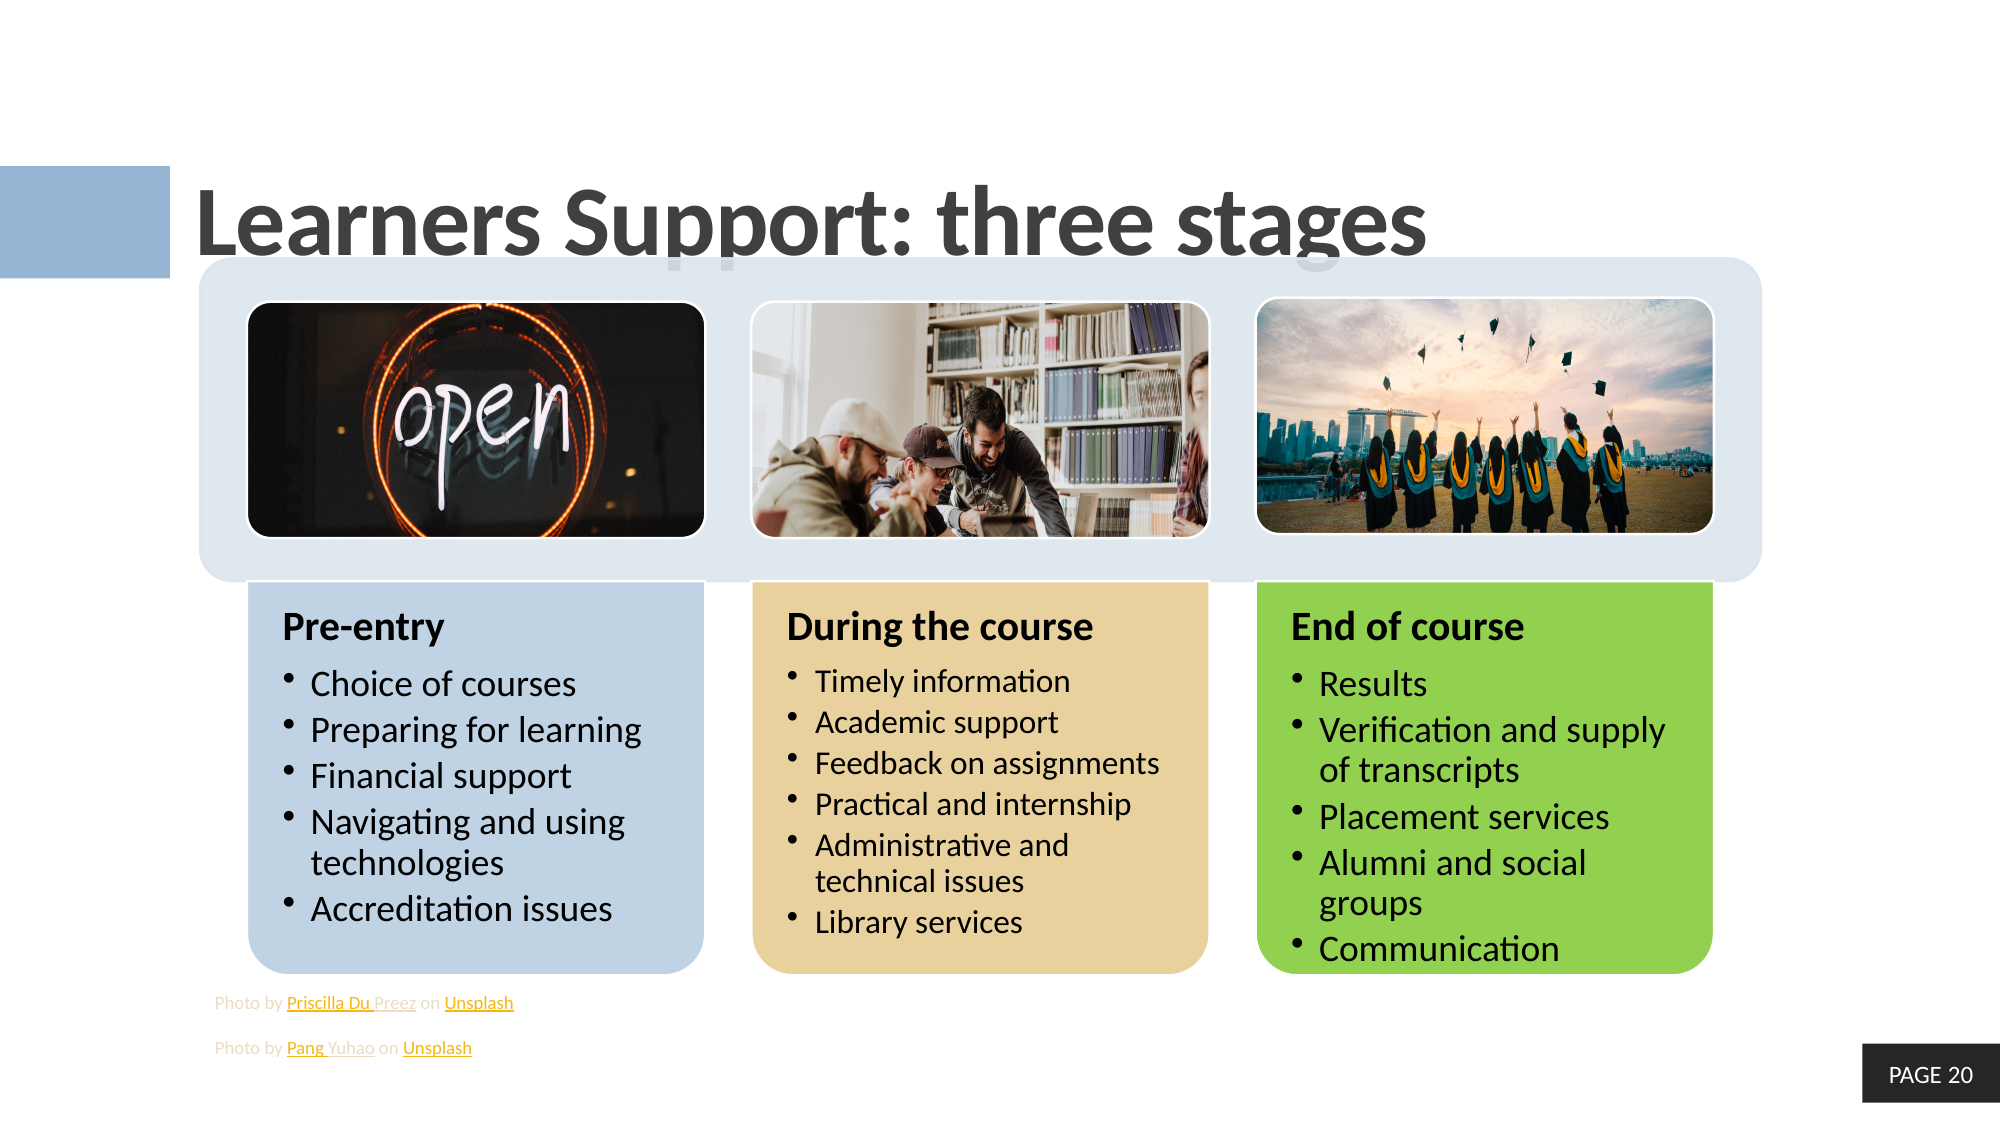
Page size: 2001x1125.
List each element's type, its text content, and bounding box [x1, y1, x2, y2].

text_box Photo by Priscilla Du Preez on Unsplash [200, 986, 1201, 1021]
slide_number PAGE 20 [1862, 1043, 2000, 1103]
text_box Photo by Pang Yuhao on Unsplash [200, 1028, 1201, 1066]
title Learners Support: three stages [180, 47, 1830, 285]
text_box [199, 258, 1762, 976]
